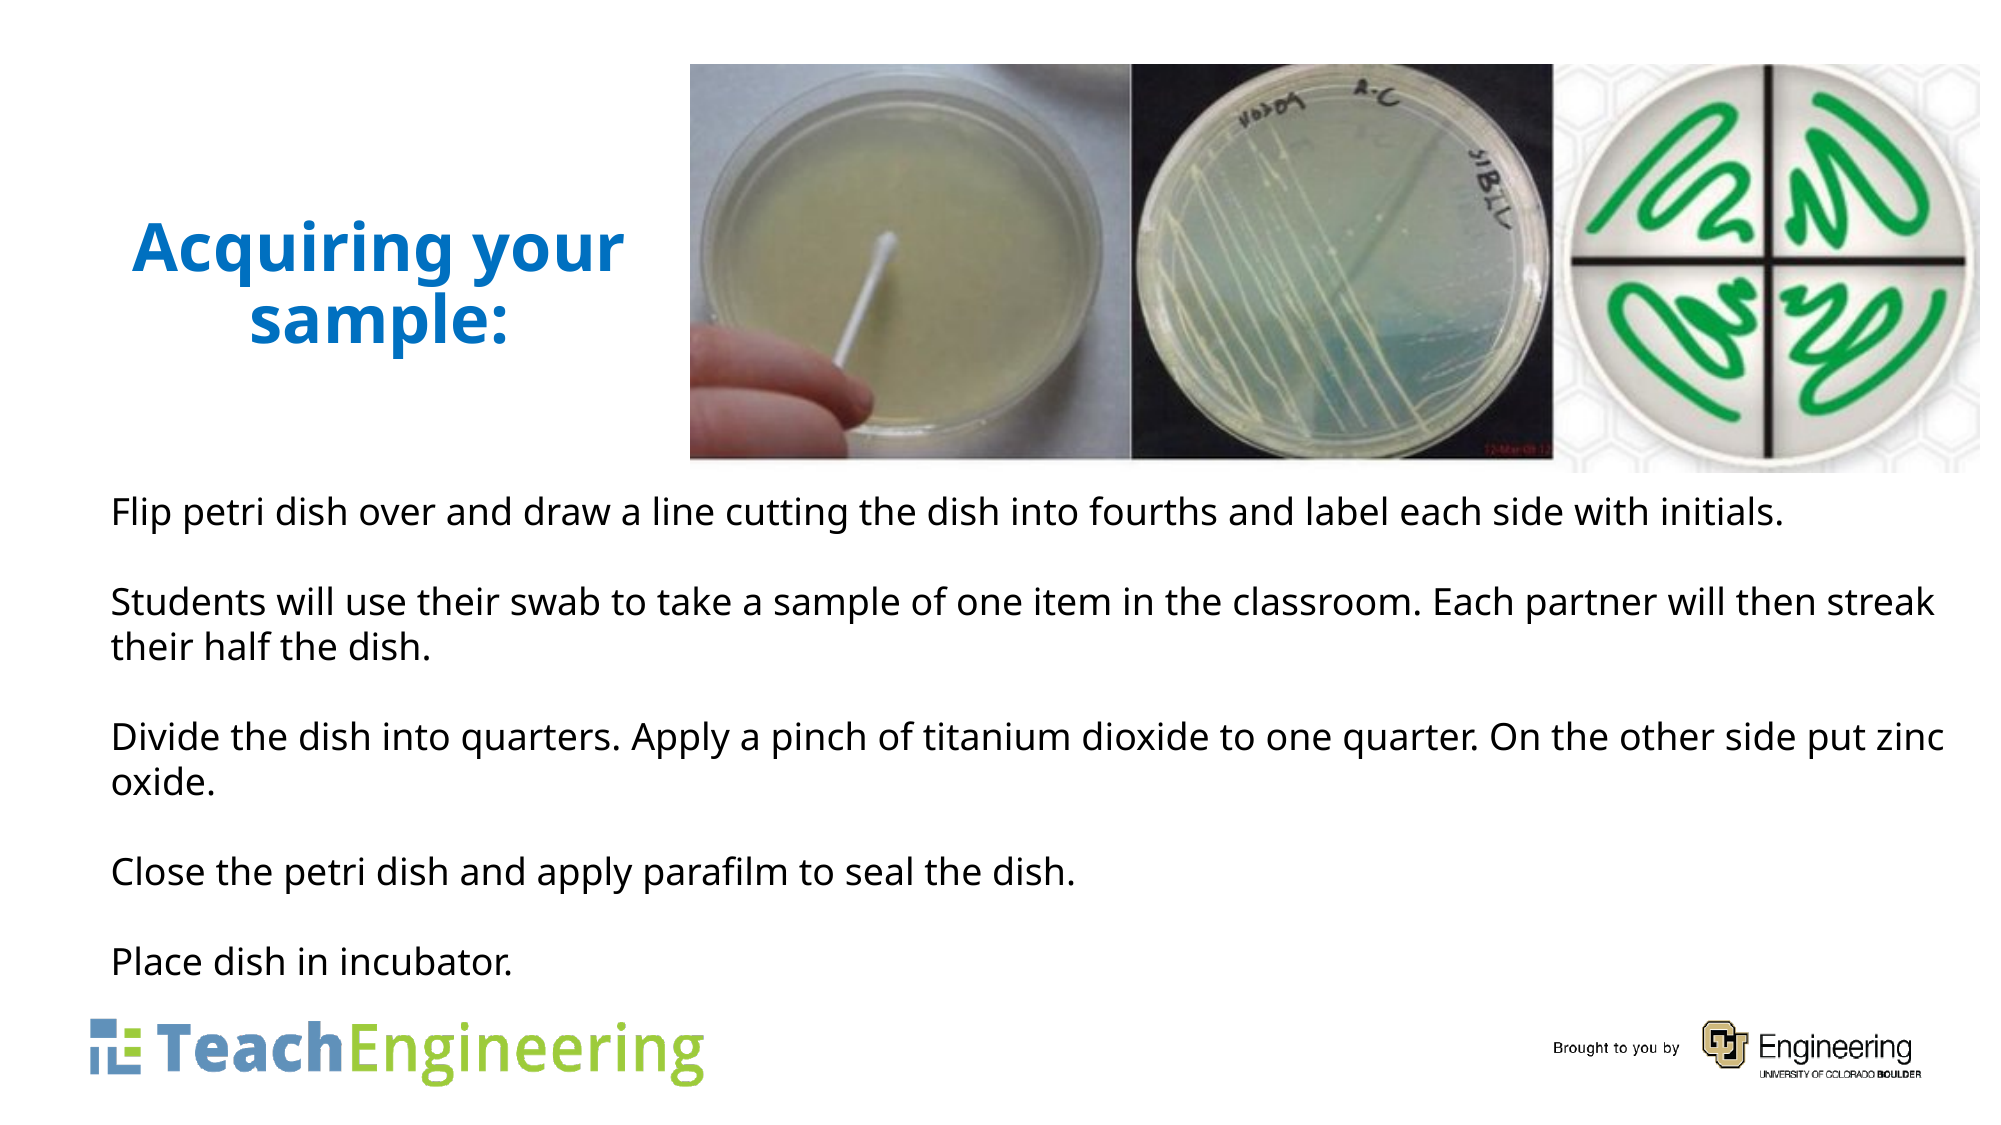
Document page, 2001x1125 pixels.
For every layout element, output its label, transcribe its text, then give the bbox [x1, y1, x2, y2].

picture [69, 1001, 1943, 1094]
title Acquiring your sample: [0, 168, 685, 521]
text_box Flip petri dish over and draw a line cutting the dish into fourths and label each side with initials. Students will use their swab to take a sample of one item in the classroom. Each partner will then streak their half the dish. Divide the dish into quarters. Apply a pinch of titanium dioxide to one quarter. On the other side put zinc oxide. Close the petri dish and apply parafilm to seal the dish. Place dish in incubator. [20, 472, 1980, 1043]
picture [690, 64, 1980, 473]
